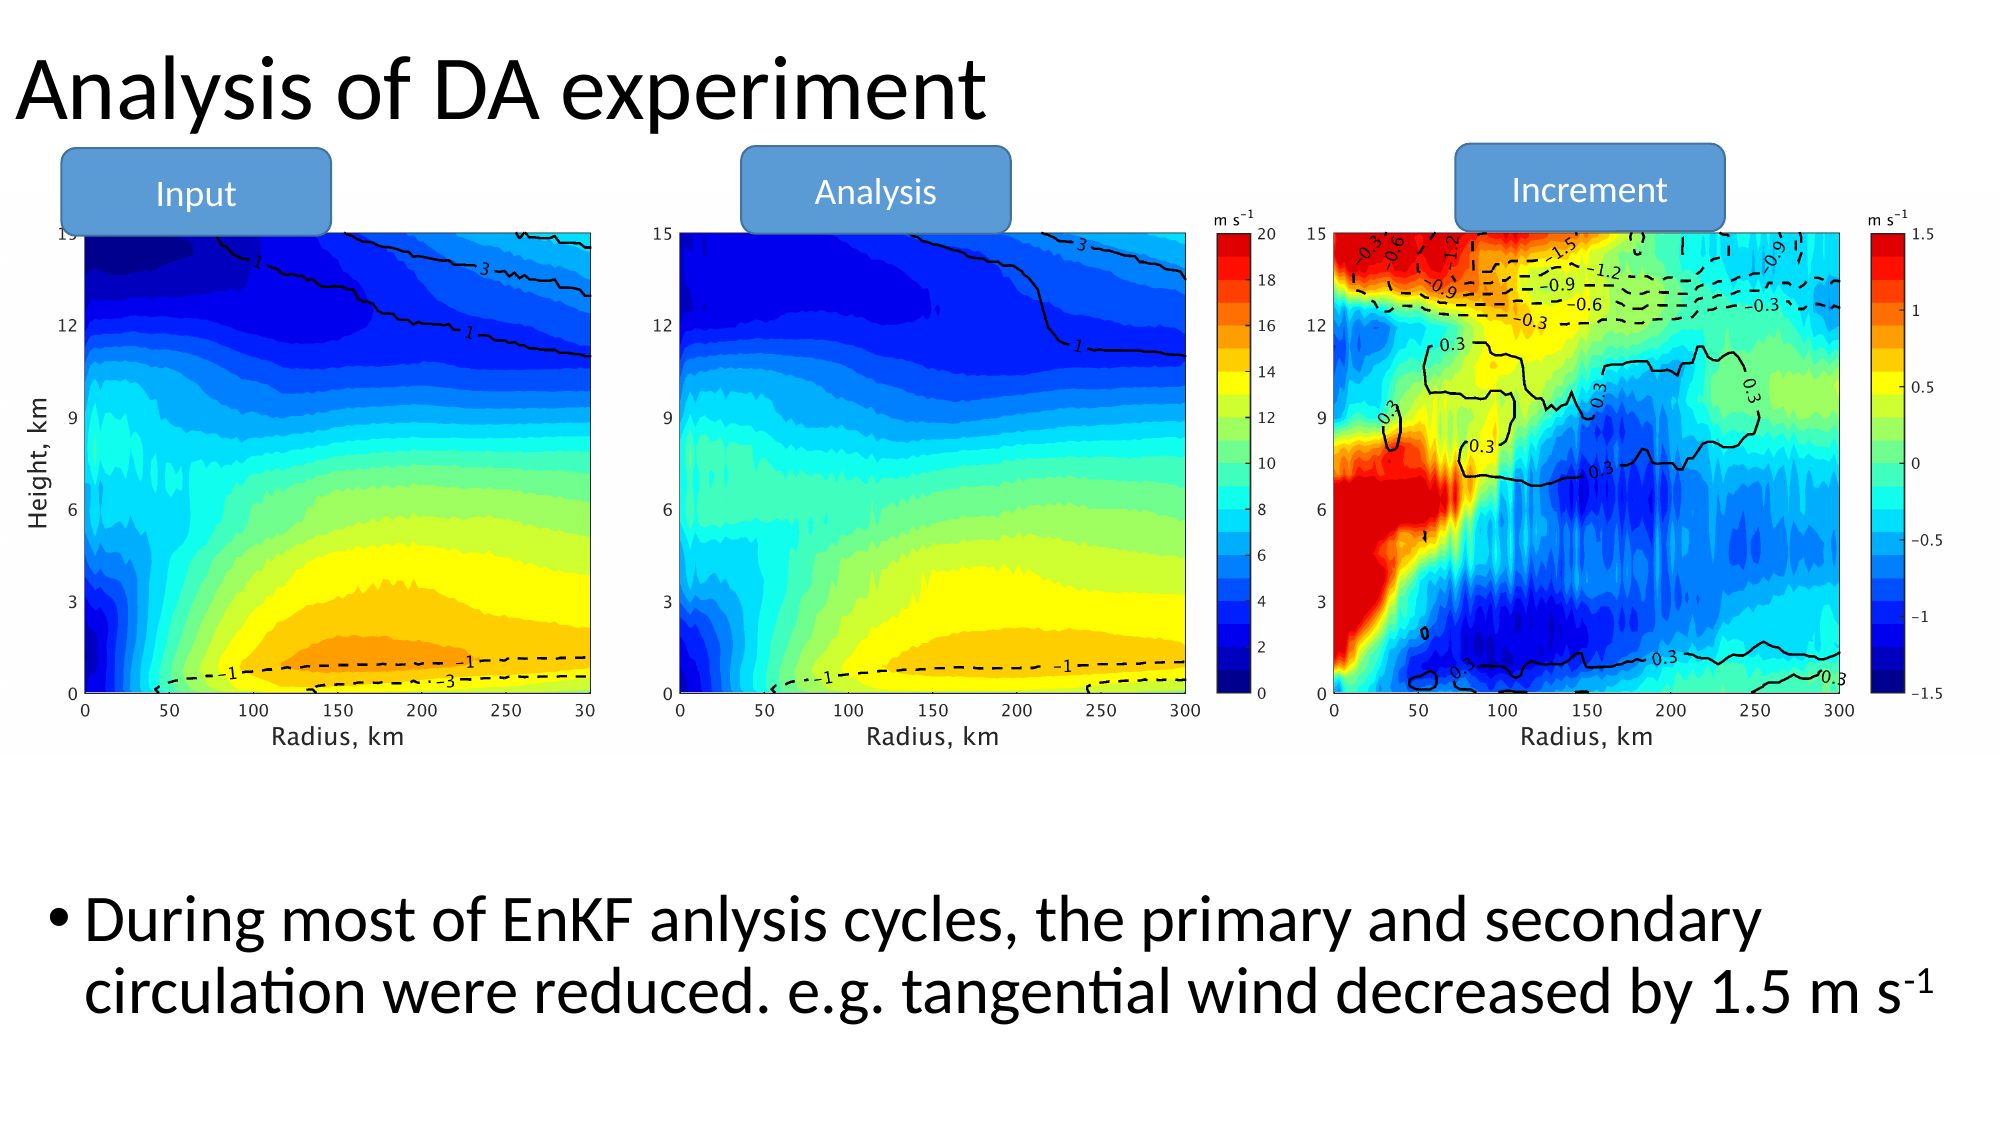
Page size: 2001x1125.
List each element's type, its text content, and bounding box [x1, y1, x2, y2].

picture [0, 191, 2000, 755]
text_box Increment [1454, 142, 1726, 191]
text_box Input [60, 147, 333, 191]
title Analysis of DA experiment [0, 0, 1725, 191]
text_box Analysis [740, 145, 1012, 191]
text_box During most of EnKF anlysis cycles, the primary and secondary circulation were reduced. e.g. tangential wind decreased by 1.5 m s-1 [32, 876, 1968, 1080]
